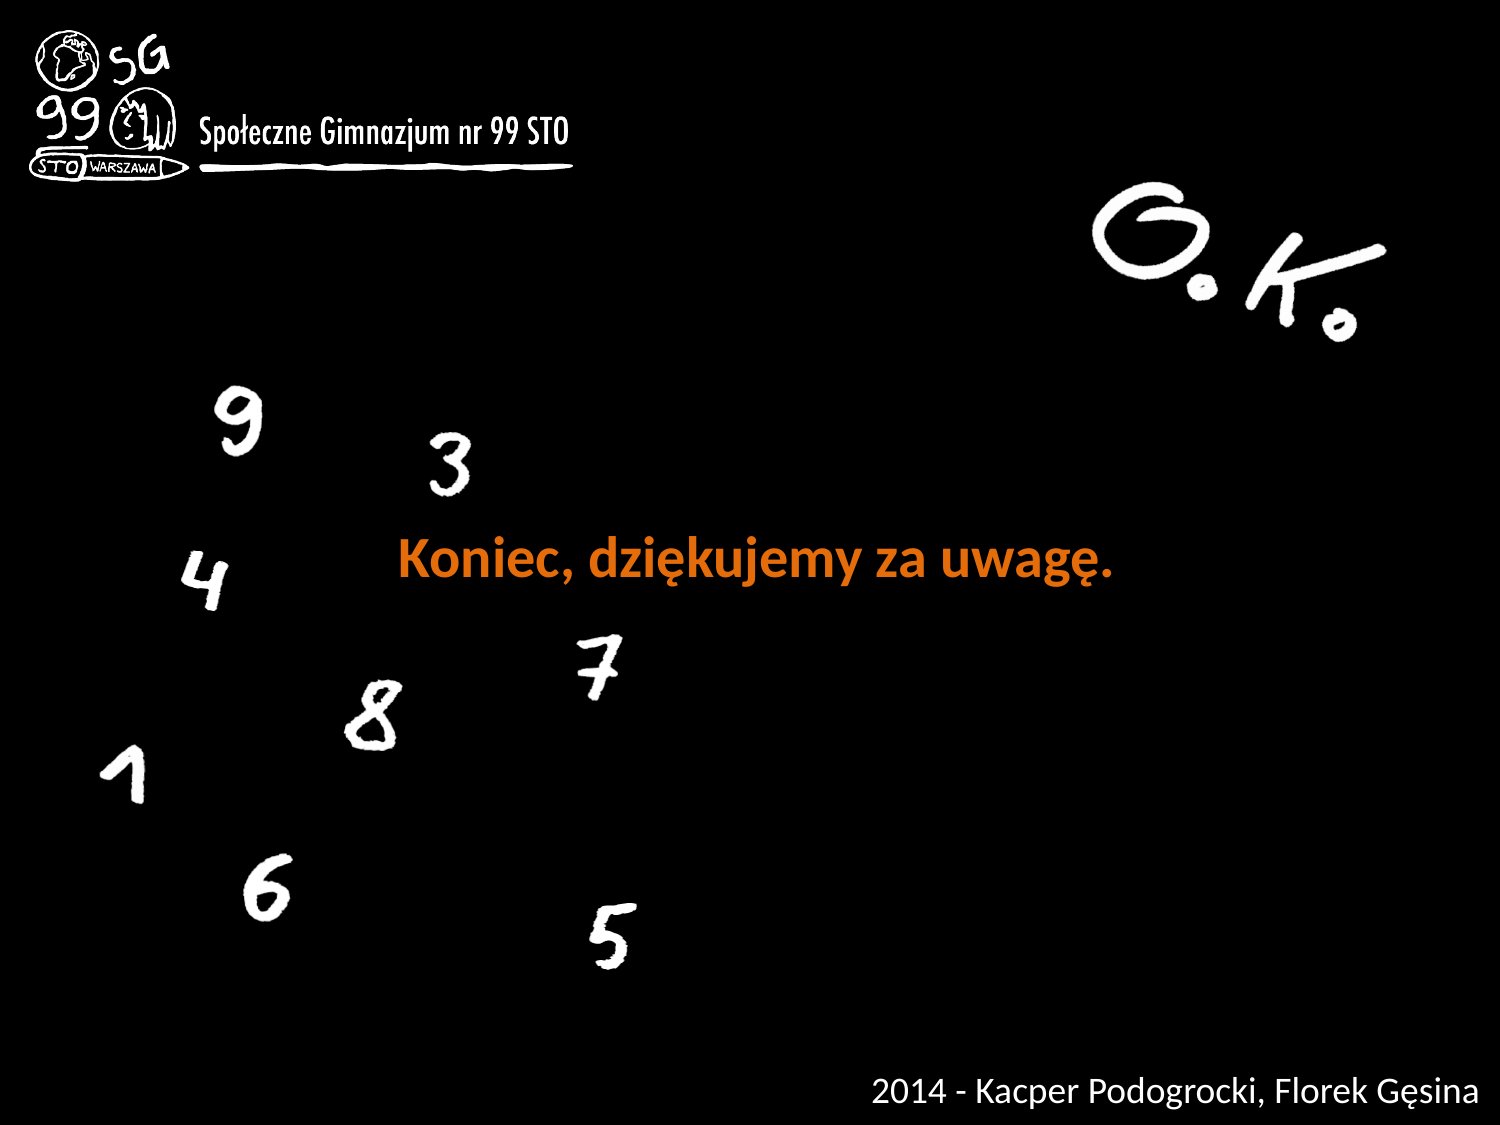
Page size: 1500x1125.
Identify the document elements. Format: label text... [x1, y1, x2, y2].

picture [67, 720, 155, 838]
picture [341, 666, 409, 771]
picture [1031, 86, 1454, 421]
picture [579, 887, 640, 993]
picture [172, 530, 239, 635]
picture [29, 30, 574, 182]
picture [568, 622, 626, 720]
picture [205, 368, 269, 479]
picture [237, 838, 302, 941]
text_box 2014 - Kacper Podogrocki, Florek Gęsina [856, 1058, 1500, 1119]
text_box Koniec, dziękujemy za uwagę. [383, 512, 1152, 597]
picture [421, 420, 480, 513]
